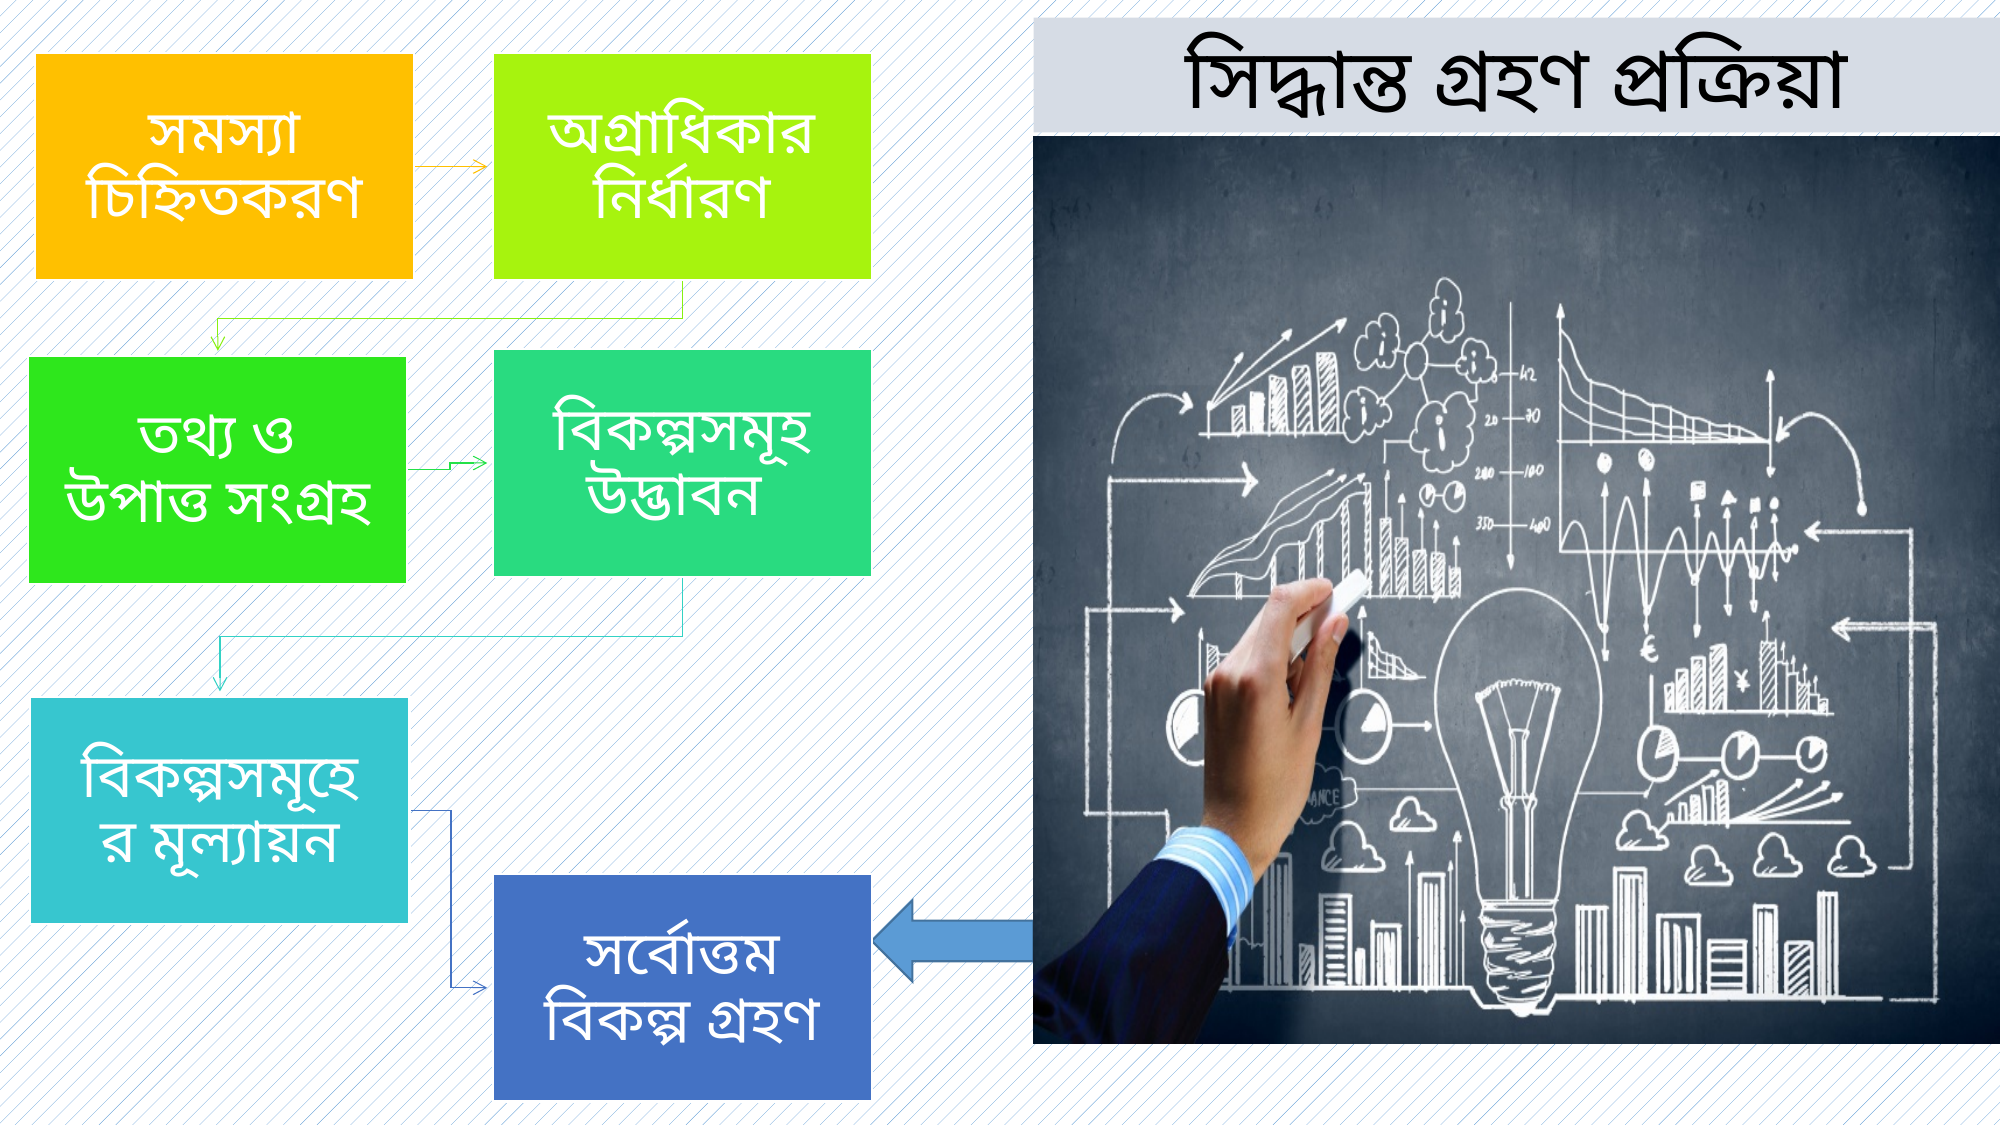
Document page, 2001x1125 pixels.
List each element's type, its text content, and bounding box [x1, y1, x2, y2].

text_box [873, 897, 1033, 985]
picture [1033, 136, 2000, 1044]
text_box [25, 21, 872, 1125]
text_box সিদ্ধান্ত গ্রহণ প্রক্রিয়া [1033, 17, 2000, 133]
